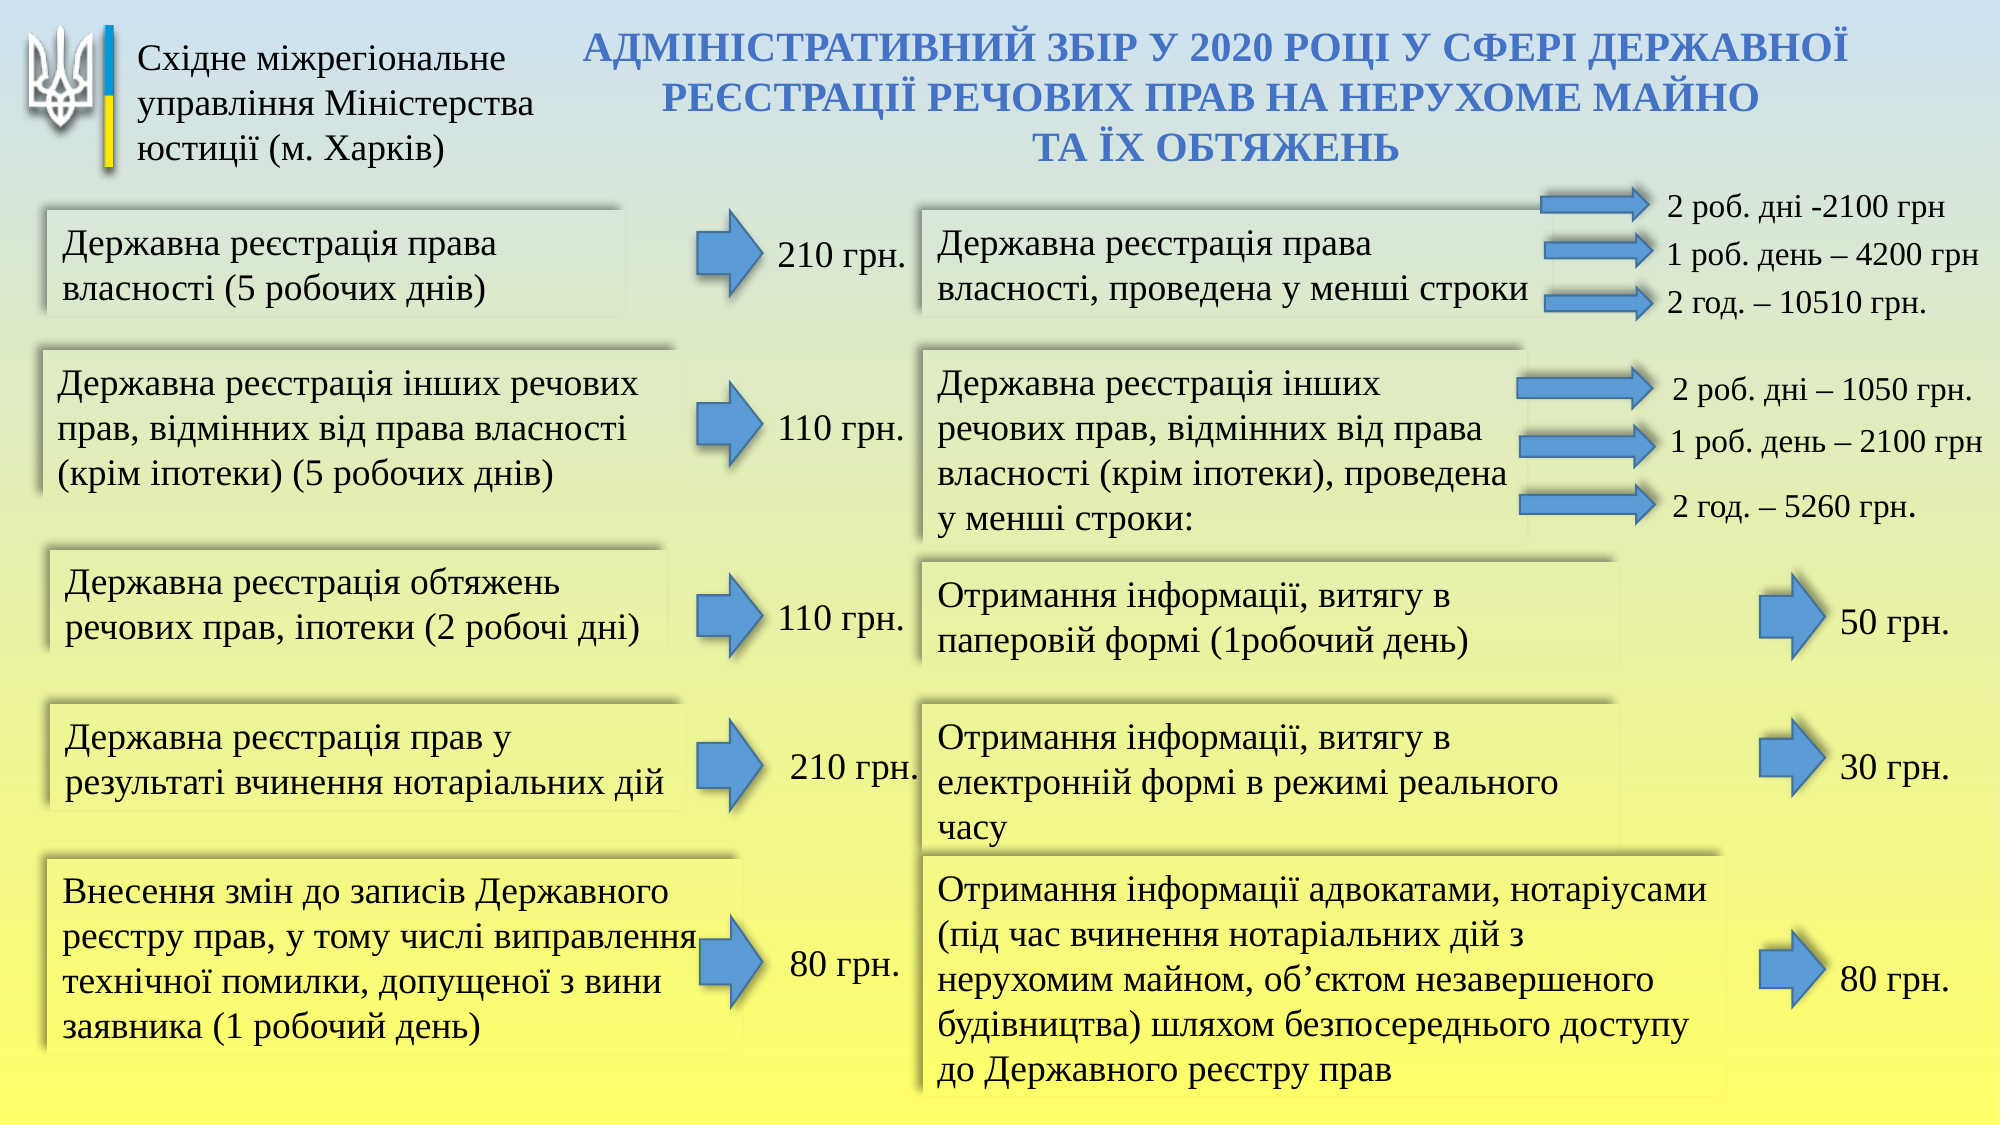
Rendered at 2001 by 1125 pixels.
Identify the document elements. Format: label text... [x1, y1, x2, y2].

text_box [1758, 717, 1824, 799]
text_box Державна реєстрація права власності, проведена у менші строки [922, 210, 1553, 316]
text_box [1518, 423, 1654, 470]
text_box 2 год. – 5260 грн. [1657, 472, 1948, 533]
text_box [1543, 285, 1652, 322]
text_box [1758, 572, 1824, 662]
text_box 80 грн. [774, 931, 911, 992]
picture [22, 25, 123, 167]
text_box Державна реєстрація прав у результаті вчинення нотаріальних дій [50, 704, 685, 810]
text_box Отримання інформації, витягу в електронній формі в режимі реального часу [922, 704, 1619, 845]
text_box [1543, 232, 1651, 269]
text_box 1 роб. день – 2100 грн [1654, 411, 2000, 467]
text_box Державна реєстрація обтяжень речових прав, іпотеки (2 робочі дні) [49, 550, 668, 655]
text_box 30 грн. [1824, 735, 1983, 795]
text_box [1518, 483, 1657, 526]
text_box 80 грн. [1824, 947, 1983, 1007]
text_box [696, 379, 762, 468]
text_box 2 роб. дні – 1050 грн. [1657, 360, 2000, 411]
text_box [1540, 186, 1651, 223]
text_box [696, 572, 762, 660]
text_box Отримання інформації, витягу в паперовій формі (1робочий день) [922, 562, 1619, 668]
text_box [1516, 365, 1654, 411]
text_box 2 роб. дні -2100 грн [1652, 176, 1980, 224]
text_box [1758, 928, 1824, 1010]
text_box Державна реєстрація права власності (5 робочих днів) [47, 210, 625, 316]
text_box Державна реєстрація інших речових прав, відмінних від права власності (крім іпотеки), проведена у менші строки: [922, 350, 1528, 545]
text_box Отримання інформації адвокатами, нотаріусами (під час вчинення нотаріальних дій з нерухомим майном, об’єктом незавершеного будівництва) шляхом безпосереднього доступу до Державного реєстру прав [922, 856, 1725, 1096]
text_box Внесення змін до записів Державного реєстру прав, у тому числі виправлення технічної помилки, допущеної з вини заявника (1 робочий день) [47, 859, 743, 1054]
text_box Державна реєстрація інших речових прав, відмінних від права власності (крім іпотеки) (5 робочих днів) [42, 350, 680, 500]
text_box 1 роб. день – 4200 грн [1651, 224, 2000, 280]
text_box АДМІНІСТРАТИВНИЙ ЗБІР У 2020 РОЦІ У СФЕРІ ДЕРЖАВНОЇ РЕЄСТРАЦІЇ РЕЧОВИХ ПРАВ НА НЕРУХОМЕ МАЙНО ТА ЇХ ОБТЯЖЕНЬ [560, 12, 1873, 178]
text_box 110 грн. [762, 585, 911, 646]
text_box [698, 913, 764, 1011]
text_box Східне міжрегіональне управління Міністерства юстиції (м. Харків) [122, 25, 560, 176]
text_box 110 грн. [762, 395, 911, 456]
text_box [696, 717, 764, 814]
text_box 210 грн. [774, 735, 911, 795]
text_box [696, 207, 762, 299]
text_box 50 грн. [1824, 589, 1983, 650]
text_box 2 год. – 10510 грн. [1652, 272, 1998, 328]
text_box 210 грн. [762, 222, 911, 283]
